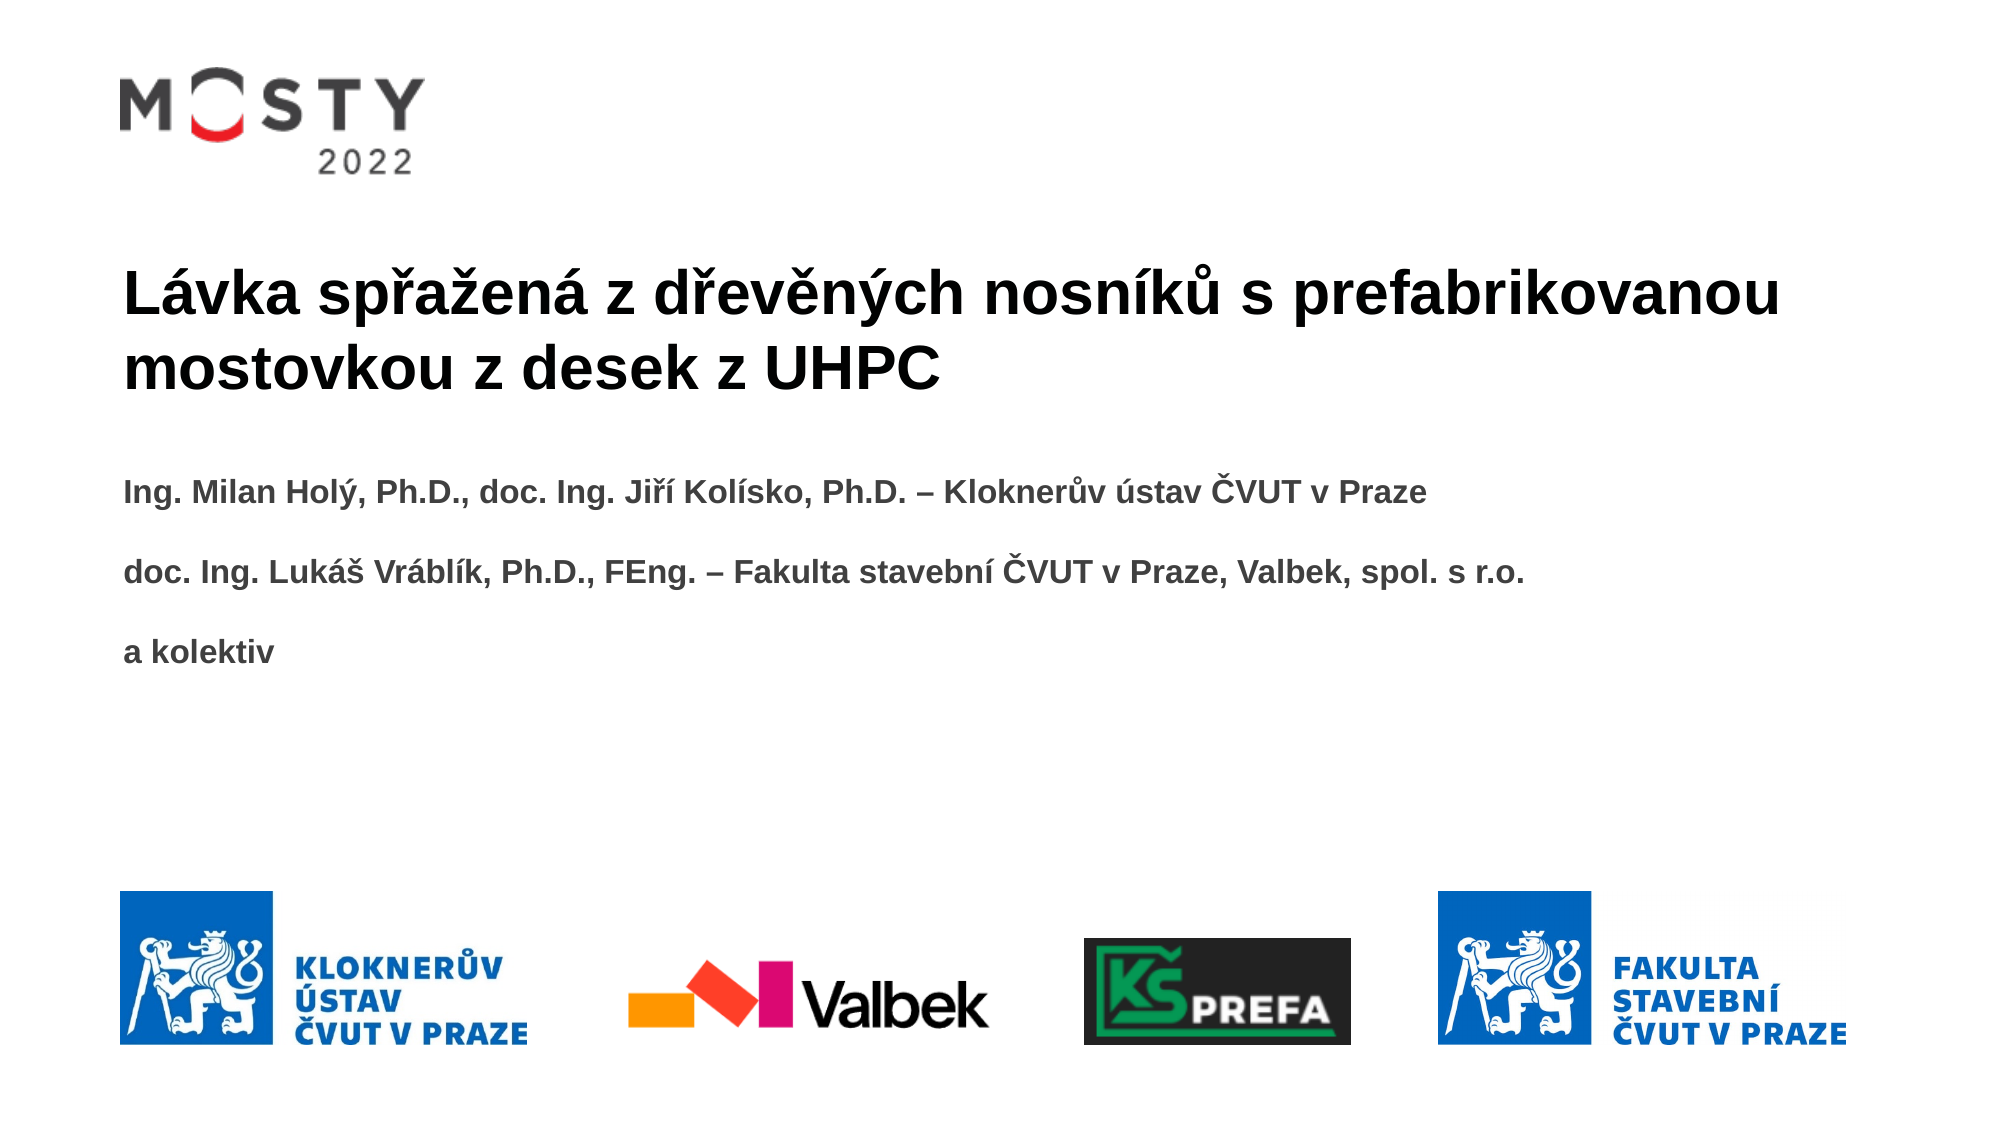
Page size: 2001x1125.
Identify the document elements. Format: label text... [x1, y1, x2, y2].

picture [620, 949, 998, 1045]
picture [120, 67, 425, 176]
text_box Ing. Milan Holý, Ph.D., doc. Ing. Jiří Kolísko, Ph.D. – Kloknerův ústav ČVUT v Praze doc. Ing. Lukáš Vráblík, Ph.D., FEng. – Fakulta stavební ČVUT v Praze, Valbek, spol. s r.o. a kolektiv [108, 425, 1886, 678]
picture [120, 891, 527, 1045]
picture [1438, 891, 1846, 1045]
text_box Lávka spřažená z dřevěných nosníků s prefabrikovanou mostovkou z desek z UHPC [108, 244, 1920, 410]
picture [1084, 938, 1351, 1045]
